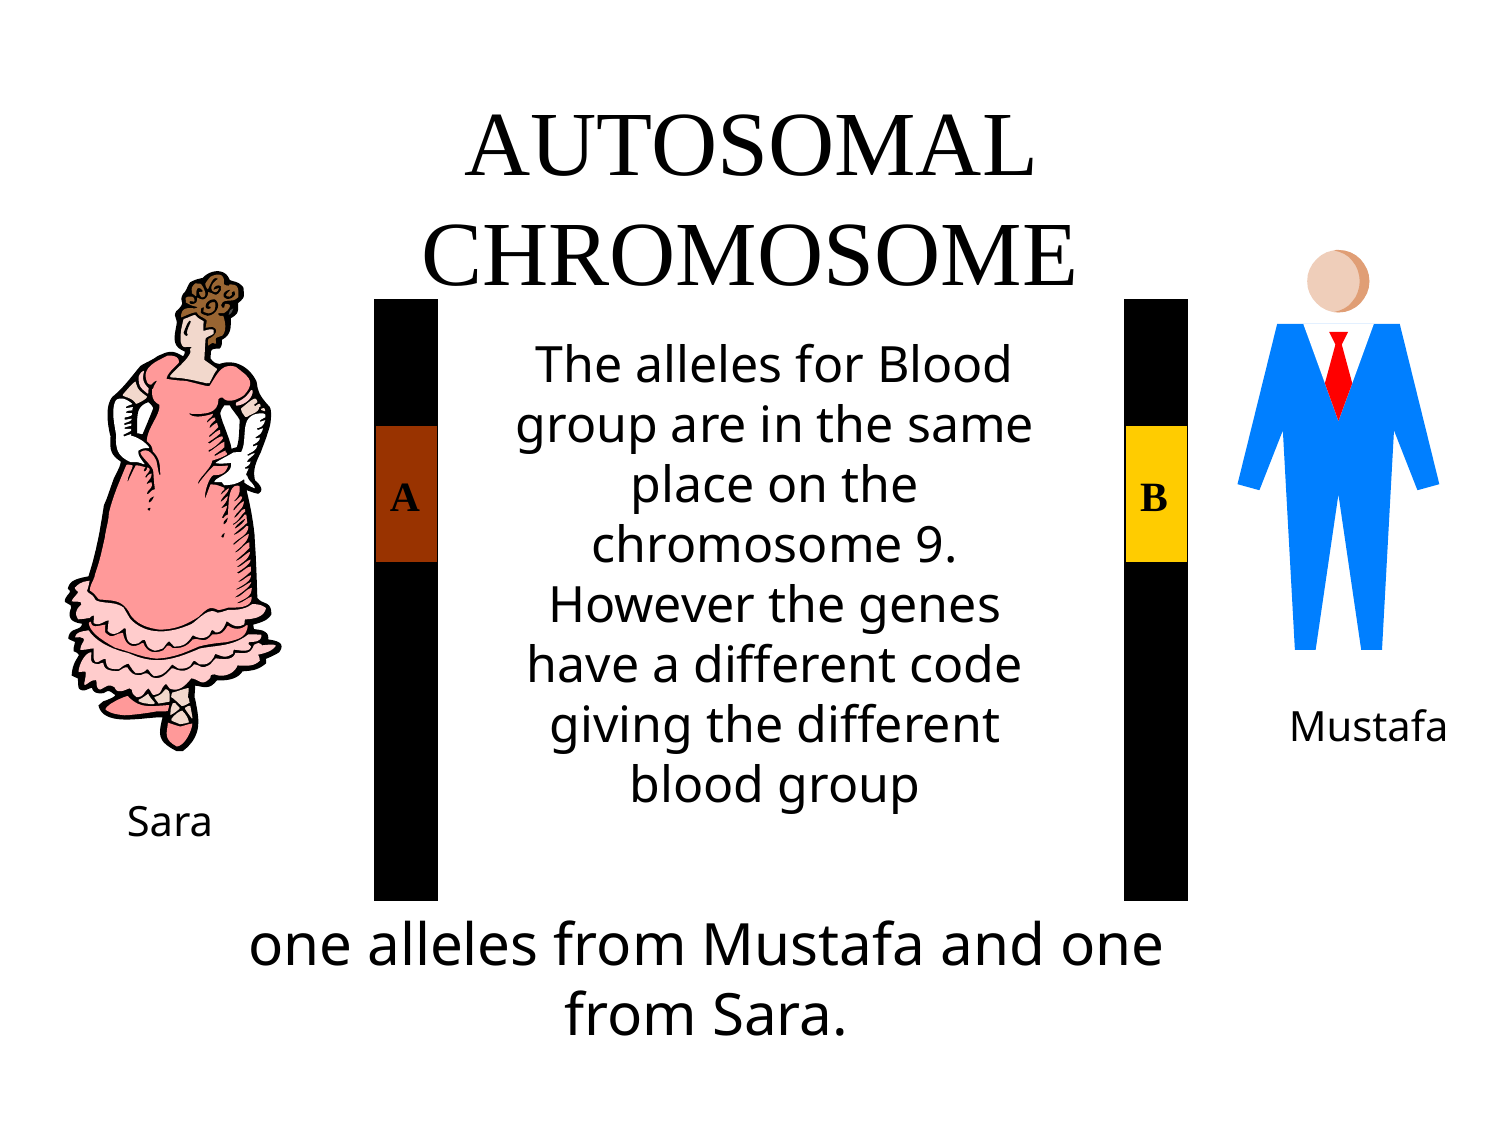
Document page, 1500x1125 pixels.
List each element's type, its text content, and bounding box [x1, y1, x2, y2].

title AUTOSOMAL CHROMOSOME [112, 99, 1388, 288]
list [64, 266, 287, 752]
text_box [1124, 424, 1188, 563]
text_box [1124, 563, 1188, 899]
text_box [1124, 299, 1188, 424]
text_box [374, 299, 438, 424]
text_box Mustafa [1237, 692, 1500, 758]
text_box [374, 563, 438, 899]
text_box B [1125, 462, 1183, 528]
text_box [374, 424, 438, 563]
text_box Sara [112, 786, 275, 852]
text_box A [375, 462, 436, 528]
text_box one alleles from Mustafa and one from Sara. [212, 899, 1200, 1055]
picture [1237, 249, 1440, 651]
text_box The alleles for Blood group are in the same place on the chromosome 9. However the genes have a different code giving the different blood group [474, 324, 1075, 820]
